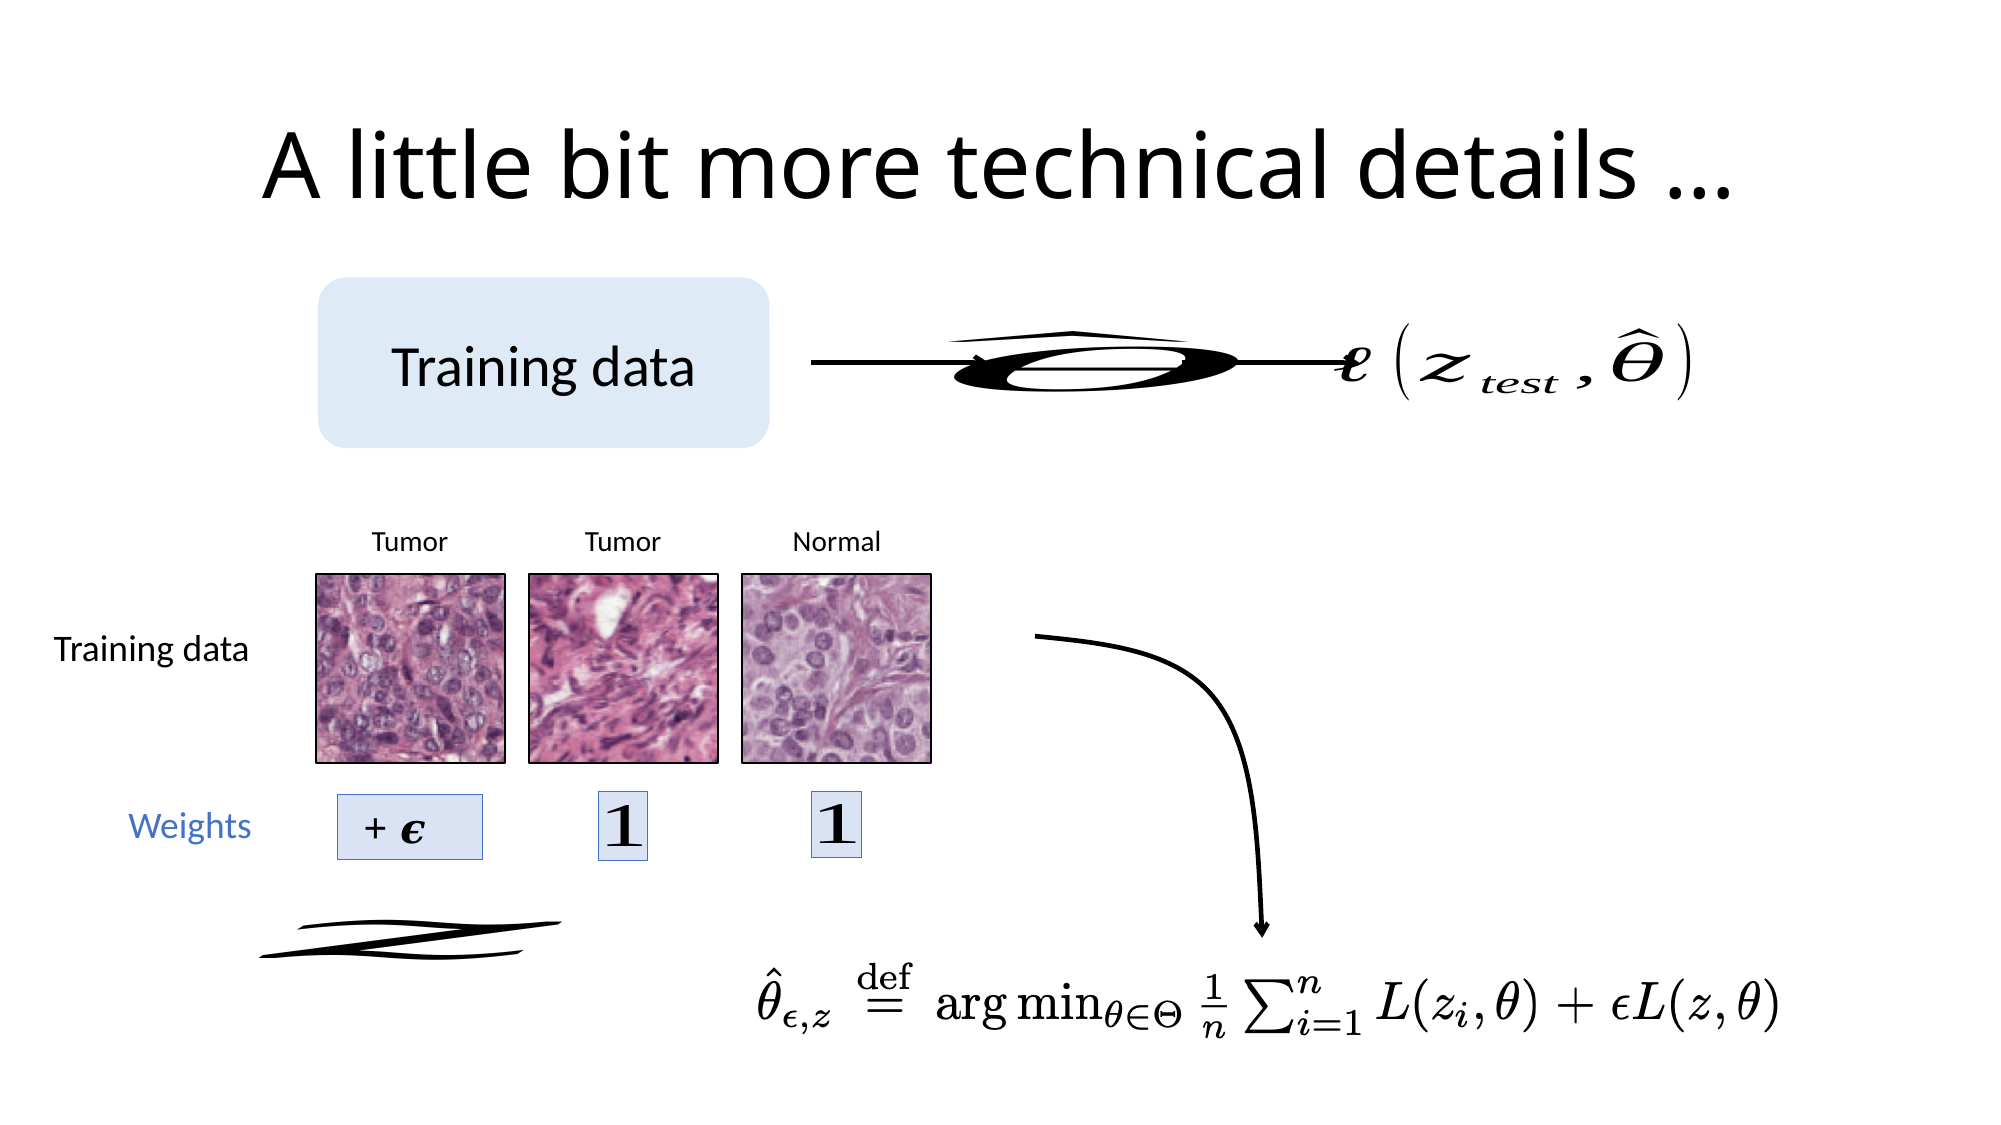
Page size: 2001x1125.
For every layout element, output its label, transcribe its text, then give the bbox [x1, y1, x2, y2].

picture [754, 953, 1782, 1041]
text_box Tumor [356, 515, 464, 565]
picture [742, 574, 931, 763]
text_box Normal [777, 515, 897, 565]
text_box [1034, 635, 1269, 938]
picture [529, 574, 718, 763]
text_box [811, 791, 862, 858]
text_box Weights [113, 794, 267, 854]
text_box Tumor [570, 515, 677, 565]
picture [316, 574, 505, 763]
text_box Training data [317, 276, 771, 450]
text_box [598, 791, 648, 861]
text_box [337, 794, 483, 860]
title A little bit more technical details … [137, 59, 1863, 278]
